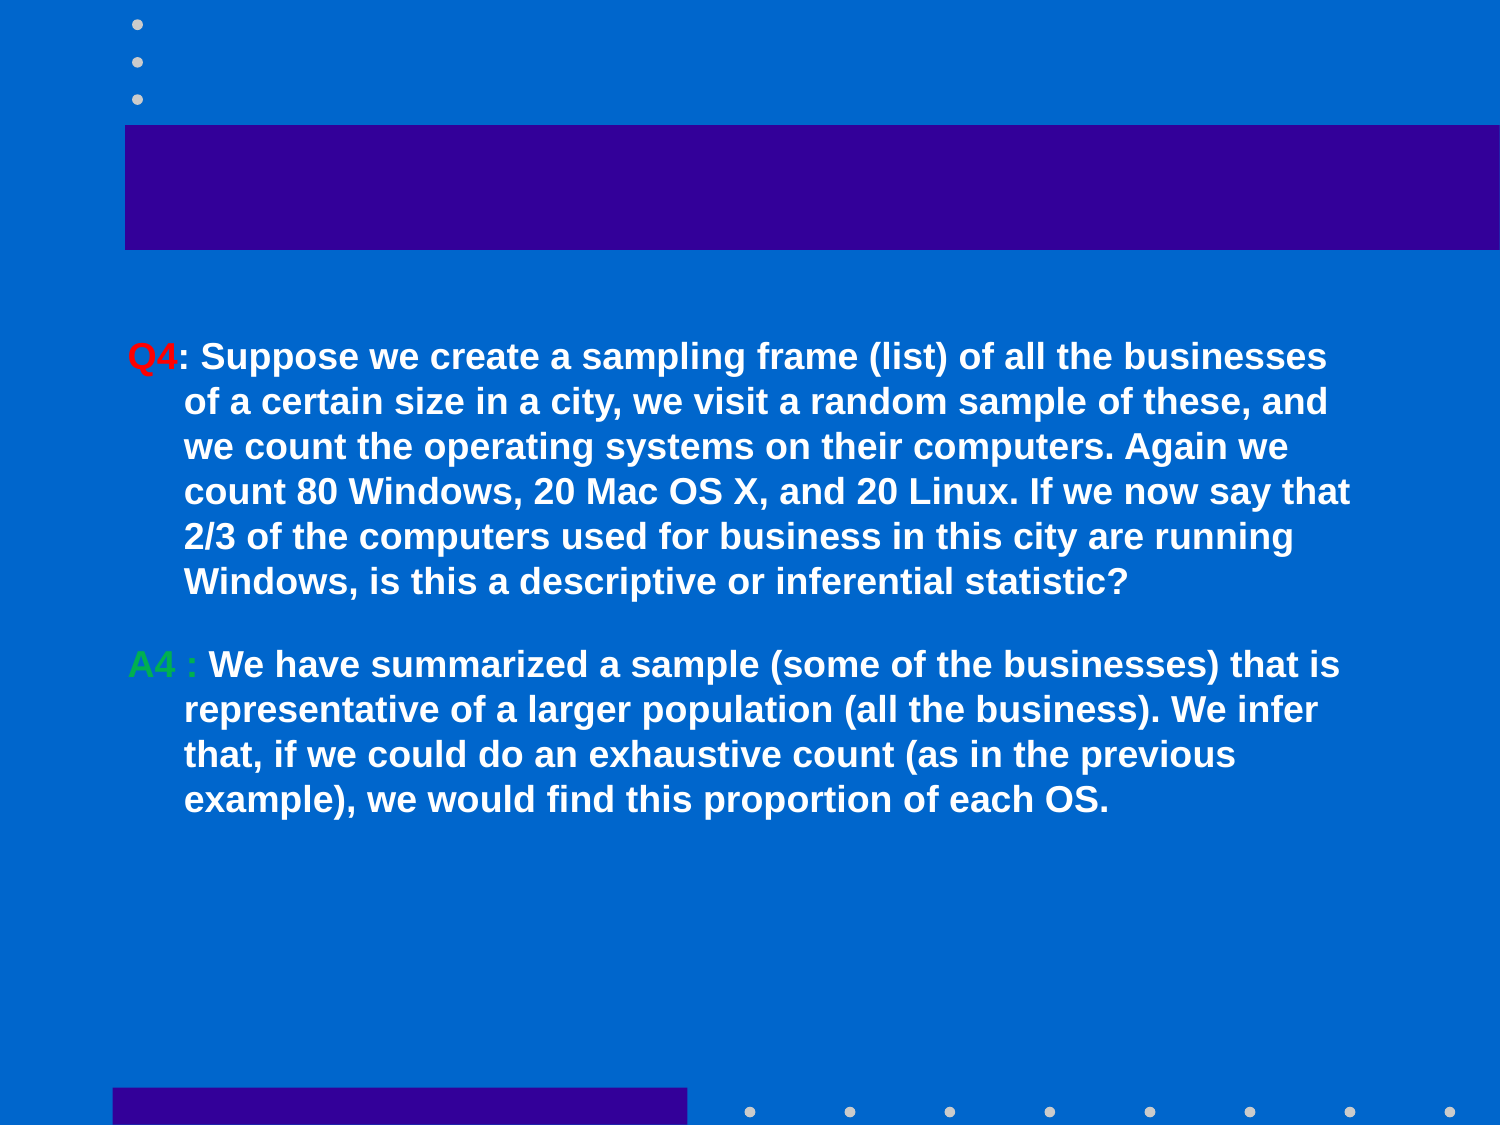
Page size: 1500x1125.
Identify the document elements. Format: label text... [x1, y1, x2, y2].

list Q4: Suppose we create a sampling frame (list) of all the businesses of a certain size in a city, we visit a random sample of these, and we count the operating systems on their computers. Again we count 80 Windows, 20 Mac OS X, and 20 Linux. If we now say that 2/3 of the computers used for business in this city are running Windows, is this a descriptive or inferential statistic? A4 : We have summarized a sample (some of the businesses) that is representative of a larger population (all the business). We infer that, if we could do an exhaustive count (as in the previous example), we would find this proportion of each OS. [112, 324, 1388, 1001]
